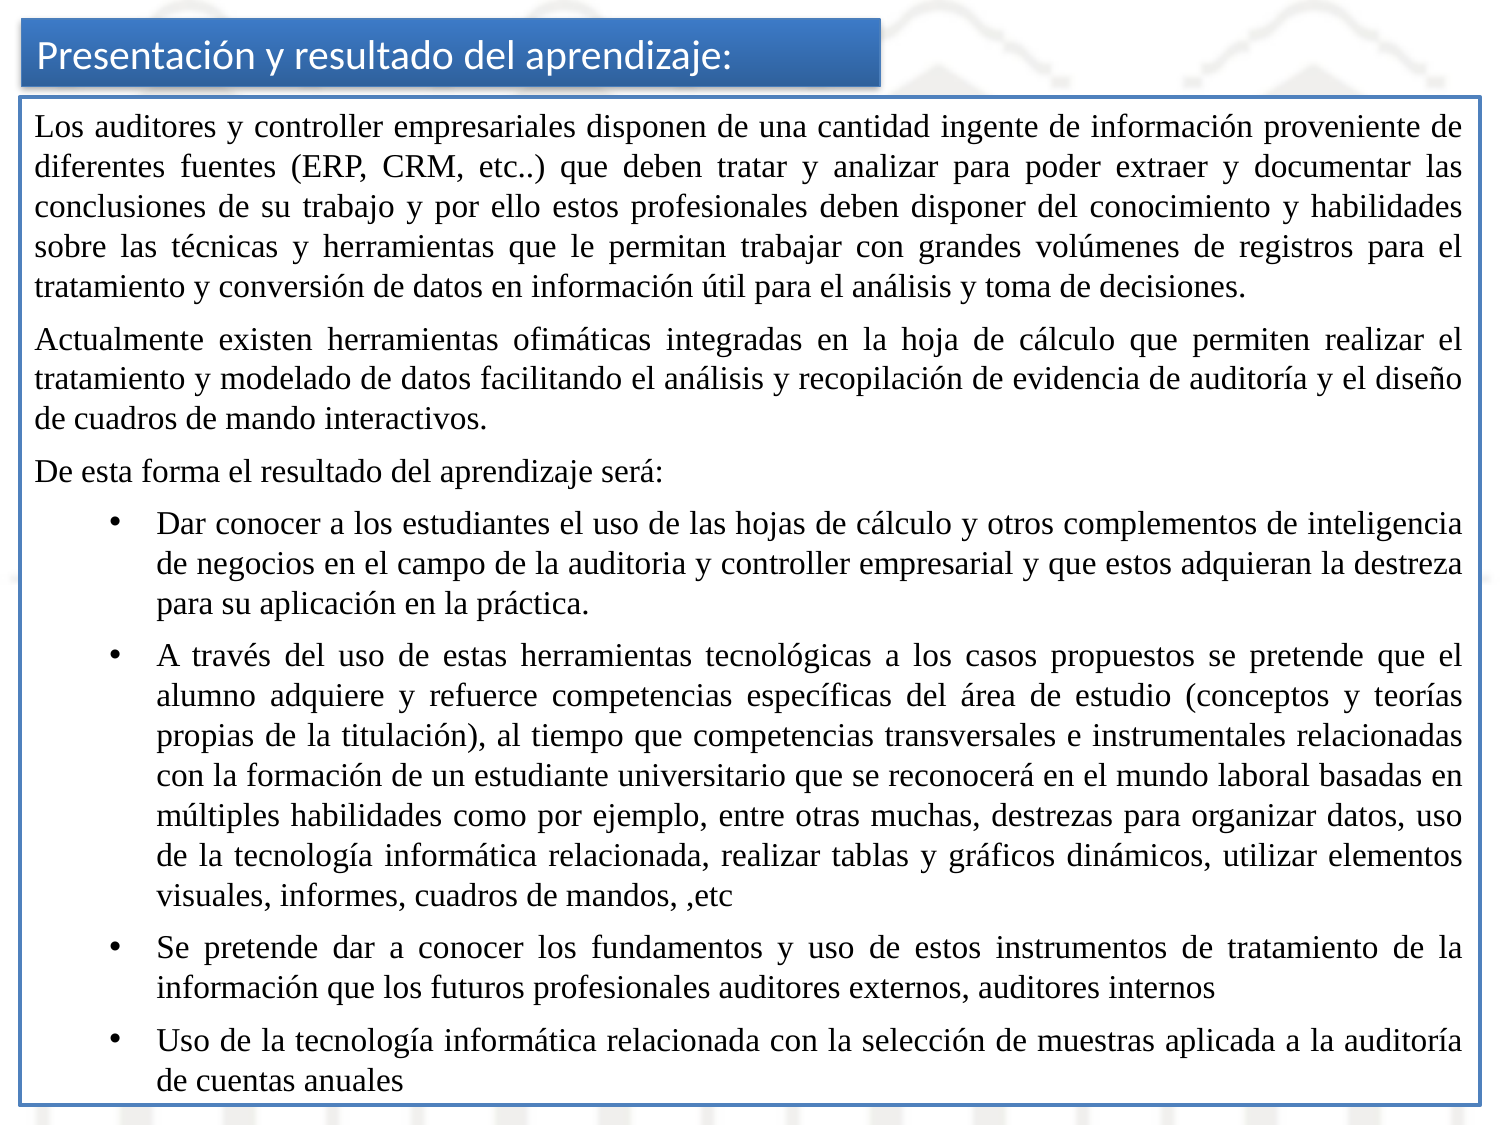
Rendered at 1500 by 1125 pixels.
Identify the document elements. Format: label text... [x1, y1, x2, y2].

text_box Los auditores y controller empresariales disponen de una cantidad ingente de información proveniente de diferentes fuentes (ERP, CRM, etc..) que deben tratar y analizar para poder extraer y documentar las conclusiones de su trabajo y por ello estos profesionales deben disponer del conocimiento y habilidades sobre las técnicas y herramientas que le permitan trabajar con grandes volúmenes de registros para el tratamiento y conversión de datos en información útil para el análisis y toma de decisiones. Actualmente existen herramientas ofimáticas integradas en la hoja de cálculo que permiten realizar el tratamiento y modelado de datos facilitando el análisis y recopilación de evidencia de auditoría y el diseño de cuadros de mando interactivos. De esta forma el resultado del aprendizaje será: Dar conocer a los estudiantes el uso de las hojas de cálculo y otros complementos de inteligencia de negocios en el campo de la auditoria y controller empresarial y que estos adquieran la destreza para su aplicación en la práctica. A través del uso de estas herramientas tecnológicas a los casos propuestos se pretende que el alumno adquiere y refuerce competencias específicas del área de estudio (conceptos y teorías propias de la titulación), al tiempo que competencias transversales e instrumentales relacionadas con la formación de un estudiante universitario que se reconocerá en el mundo laboral basadas en múltiples habilidades como por ejemplo, entre otras muchas, destrezas para organizar datos, uso de la tecnología informática relacionada, realizar tablas y gráficos dinámicos, utilizar elementos visuales, informes, cuadros de mandos, ,etc Se pretende dar a conocer los fundamentos y uso de estos instrumentos de tratamiento de la información que los futuros profesionales auditores externos, auditores internos Uso de la tecnología informática relacionada con la selección de muestras aplicada a la auditoría de cuentas anuales [18, 95, 1482, 1107]
picture [0, 0, 1500, 1125]
text_box Presentación y resultado del aprendizaje: [21, 18, 881, 87]
